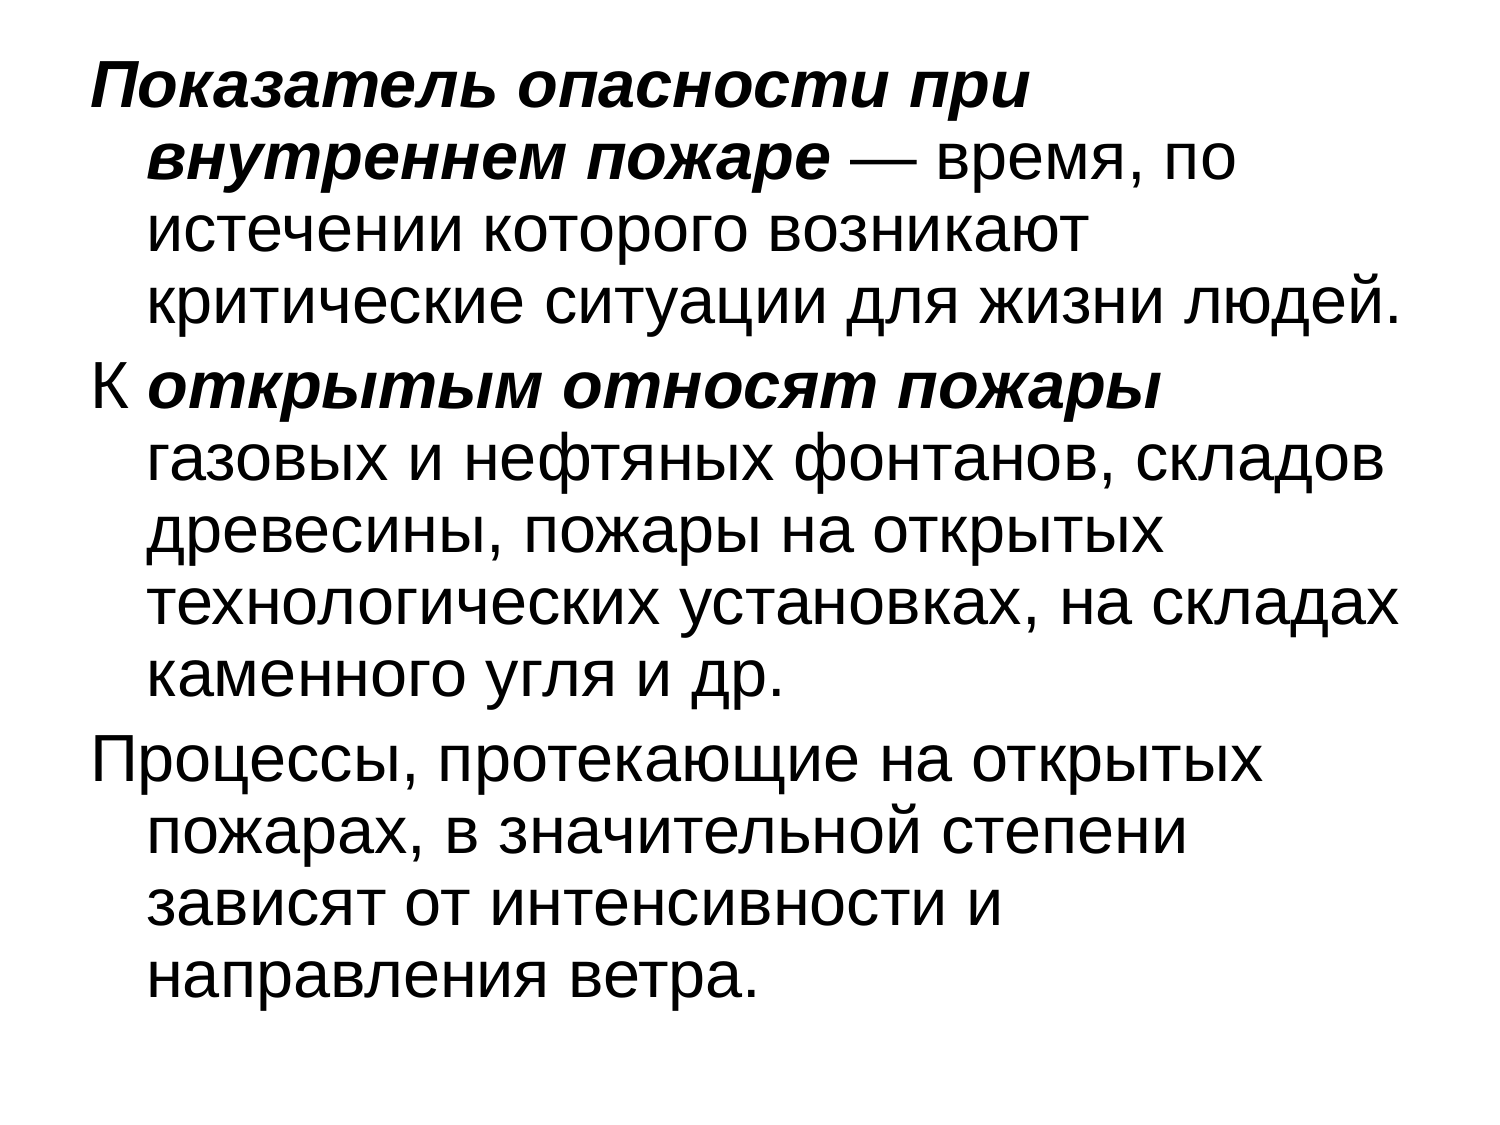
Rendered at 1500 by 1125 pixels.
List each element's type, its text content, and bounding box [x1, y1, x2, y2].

list Показатель опасности при внутреннем пожаре — время, по истечении которого возникают критические ситуации для жизни людей. К открытым относят пожары газовых и нефтяных фонтанов, складов древесины, пожары на открытых технологических установках, на складах каменного угля и др. Процессы, протекающие на открытых пожарах, в значительной степени зависят от интенсивности и направления ветра. [75, 42, 1425, 1071]
